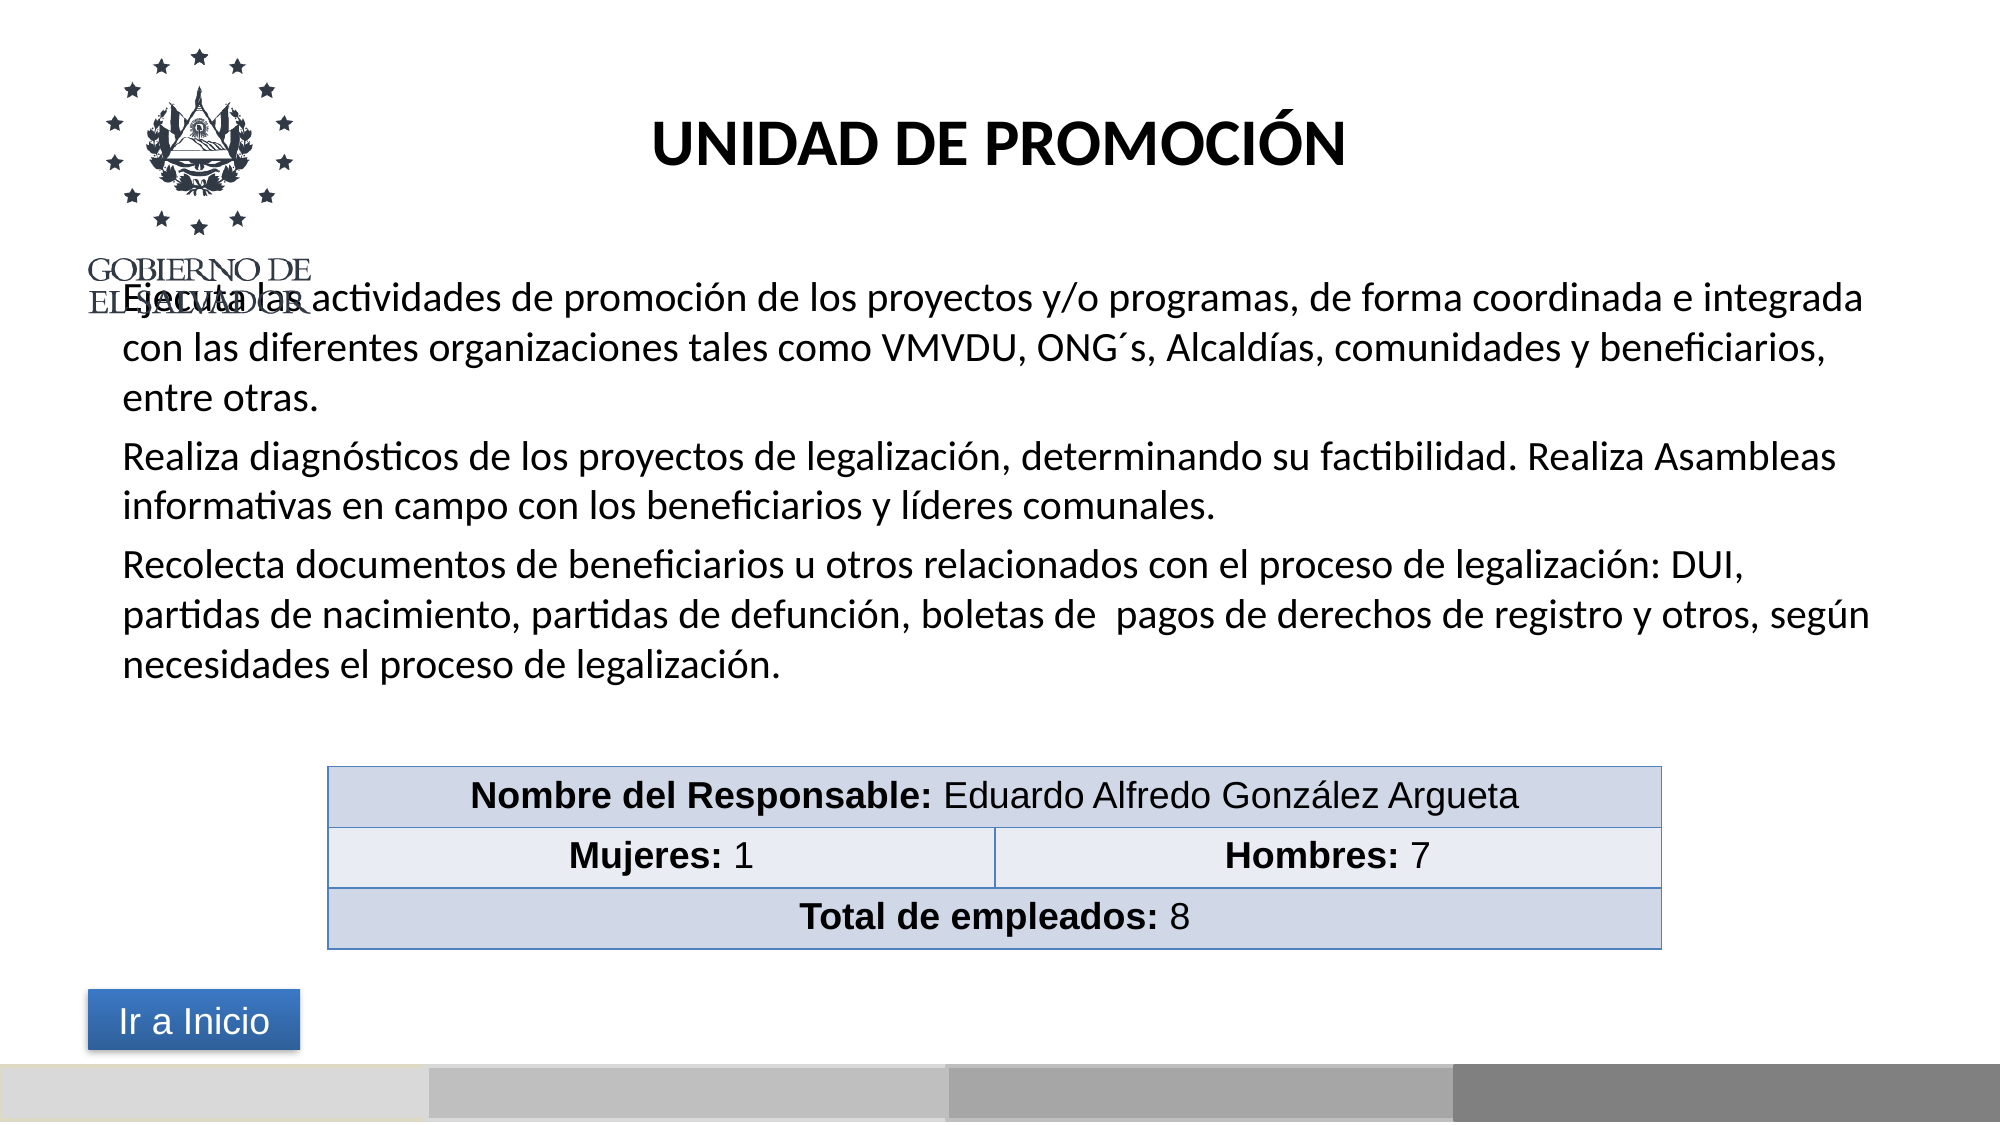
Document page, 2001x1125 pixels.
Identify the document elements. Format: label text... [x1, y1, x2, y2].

title UNIDAD DE PROMOCIÓN [342, 45, 1900, 233]
table_header Nombre del Responsable: Eduardo Alfredo González Argueta [329, 767, 1661, 827]
table_cell Total de empleados: 8 [329, 889, 1661, 948]
table_cell Hombres: 7 [996, 828, 1661, 887]
text_box Ir a Inicio [88, 989, 301, 1050]
list Ejecuta las actividades de promoción de los proyectos y/o programas, de forma coordinada e integrada con las diferentes organizaciones tales como VMVDU, ONG´s, Alcaldías, comunidades y beneficiarios, entre otras. Realiza diagnósticos de los proyectos de legalización, determinando su factibilidad. Realiza Asambleas informativas en campo con los beneficiarios y líderes comunales. Recolecta documentos de beneficiarios u otros relacionados con el proceso de legalización: DUI, partidas de nacimiento, partidas de defunción, boletas de pagos de derechos de registro y otros, según necesidades el proceso de legalización. [99, 262, 1900, 1005]
table_cell Mujeres: 1 [329, 828, 994, 887]
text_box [0, 1065, 2000, 1121]
picture [73, 22, 339, 334]
